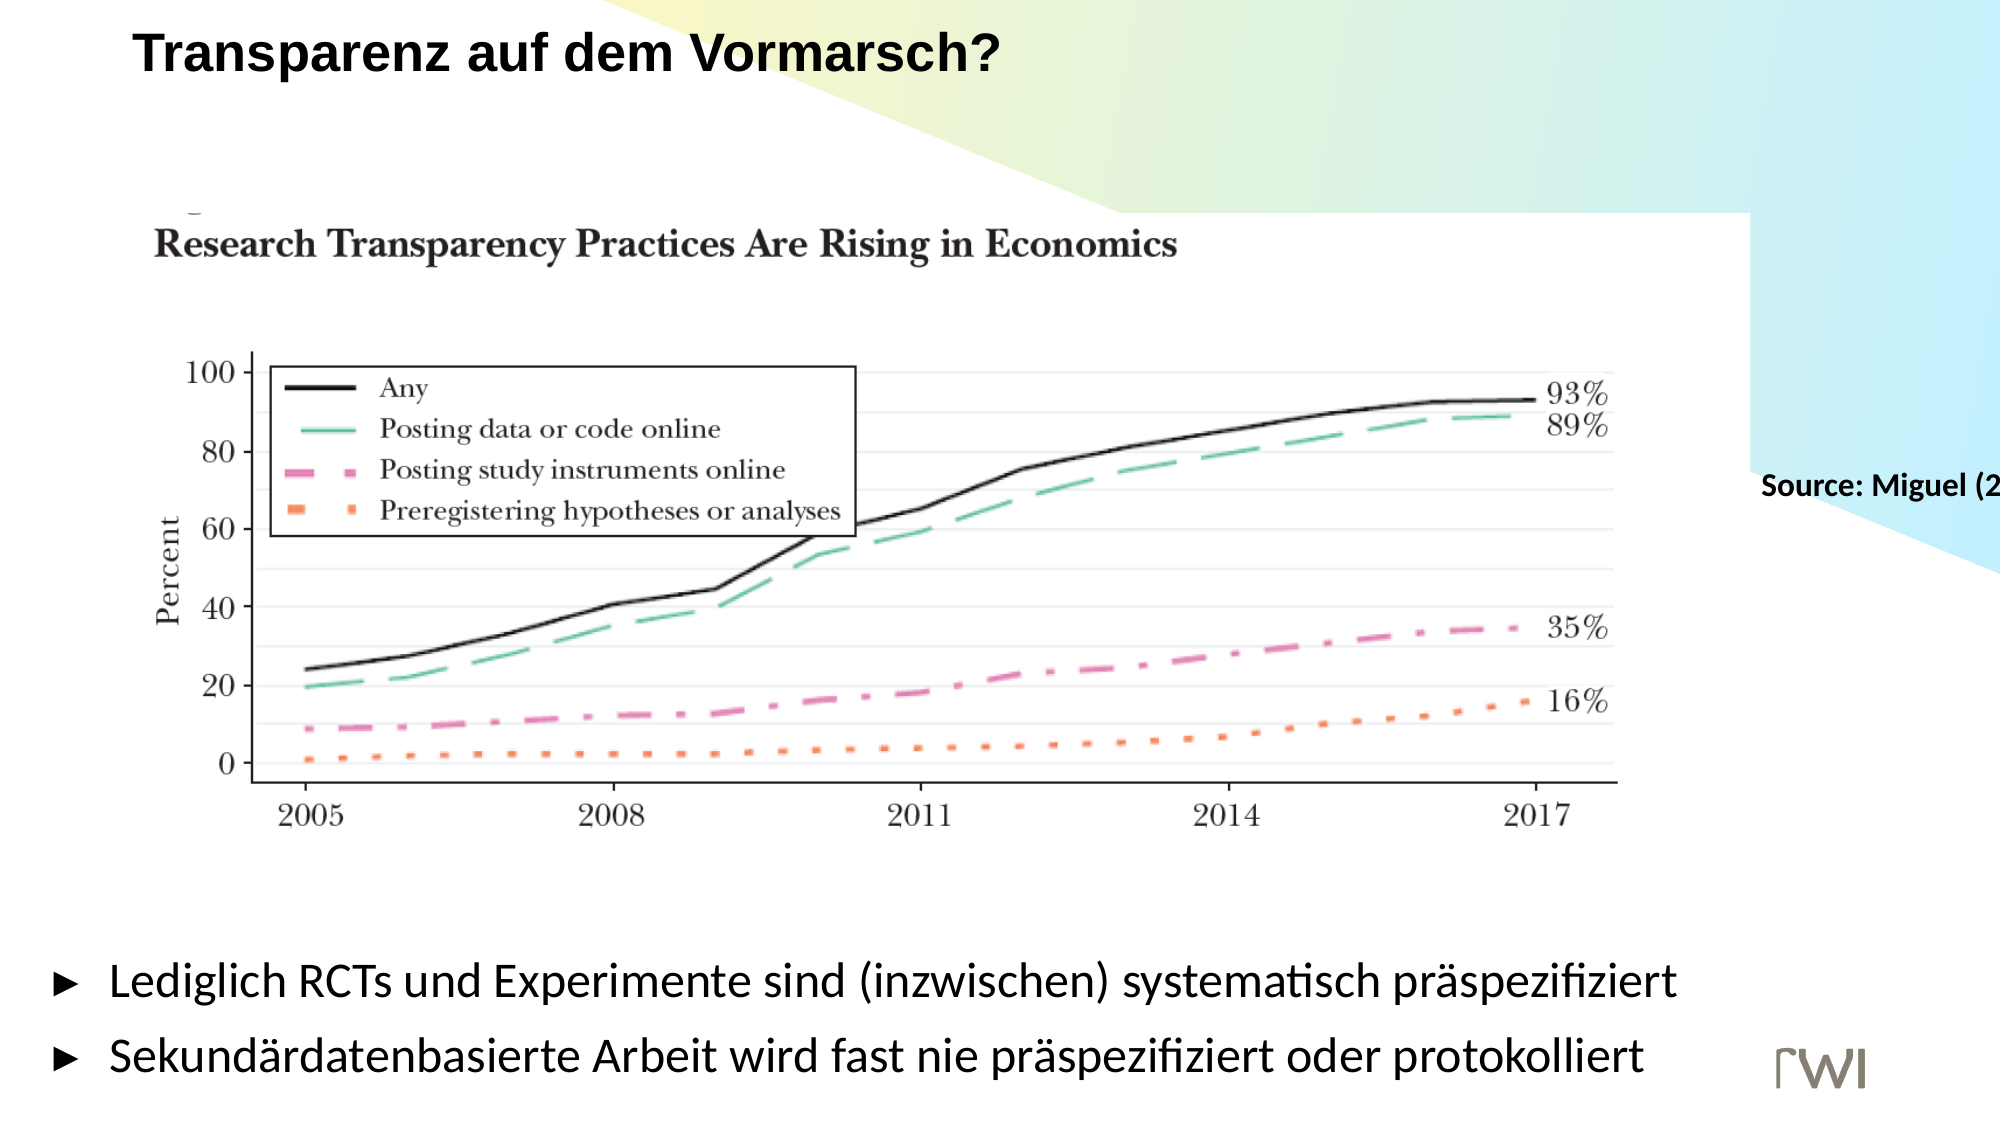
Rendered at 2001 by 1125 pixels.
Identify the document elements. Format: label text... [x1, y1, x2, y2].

text_box Lediglich RCTs und Experimente sind (inzwischen) systematisch präspezifiziert Sekundärdatenbasierte Arbeit wird fast nie präspezifiziert oder protokolliert [38, 947, 1777, 1125]
picture [1777, 1040, 1875, 1096]
list Source: Miguel (2021) [1751, 460, 2000, 665]
picture [119, 212, 1751, 868]
title Transparenz auf dem Vormarsch? [132, 24, 1777, 111]
